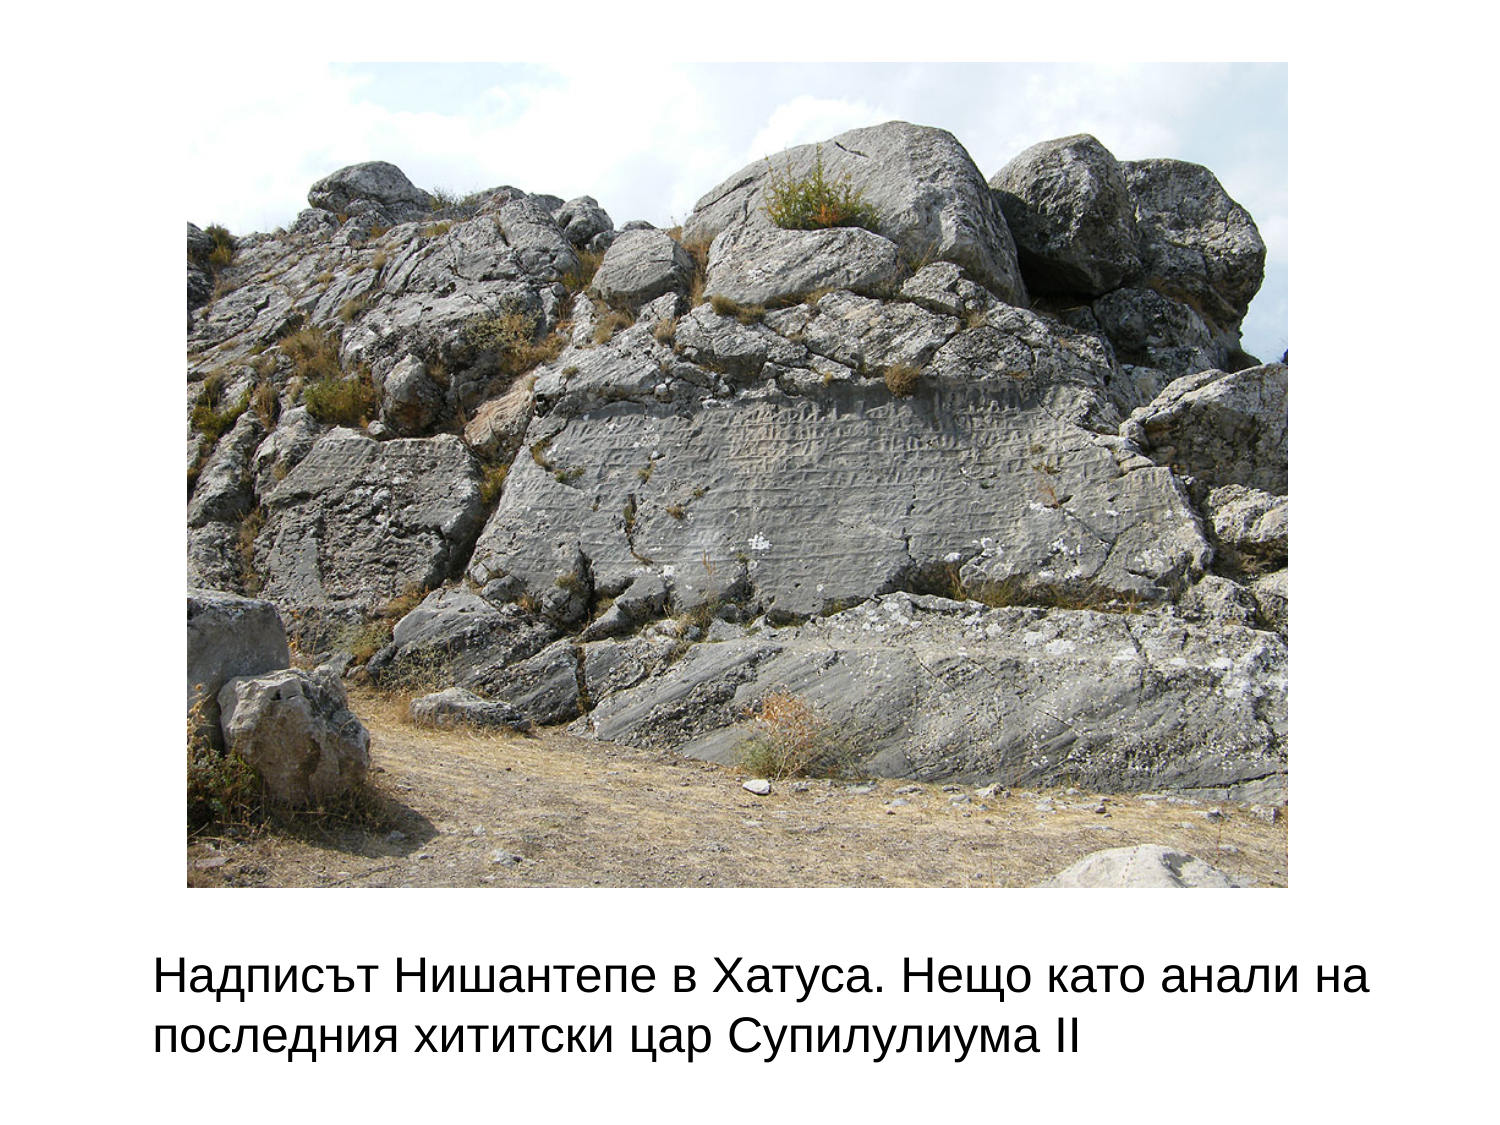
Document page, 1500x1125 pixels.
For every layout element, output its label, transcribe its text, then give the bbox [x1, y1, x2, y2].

picture [187, 62, 1288, 888]
text_box Надписът Нишантепе в Хатуса. Нещо като анали на последния хититски цар Супилулиума ІІ [137, 934, 1388, 1070]
